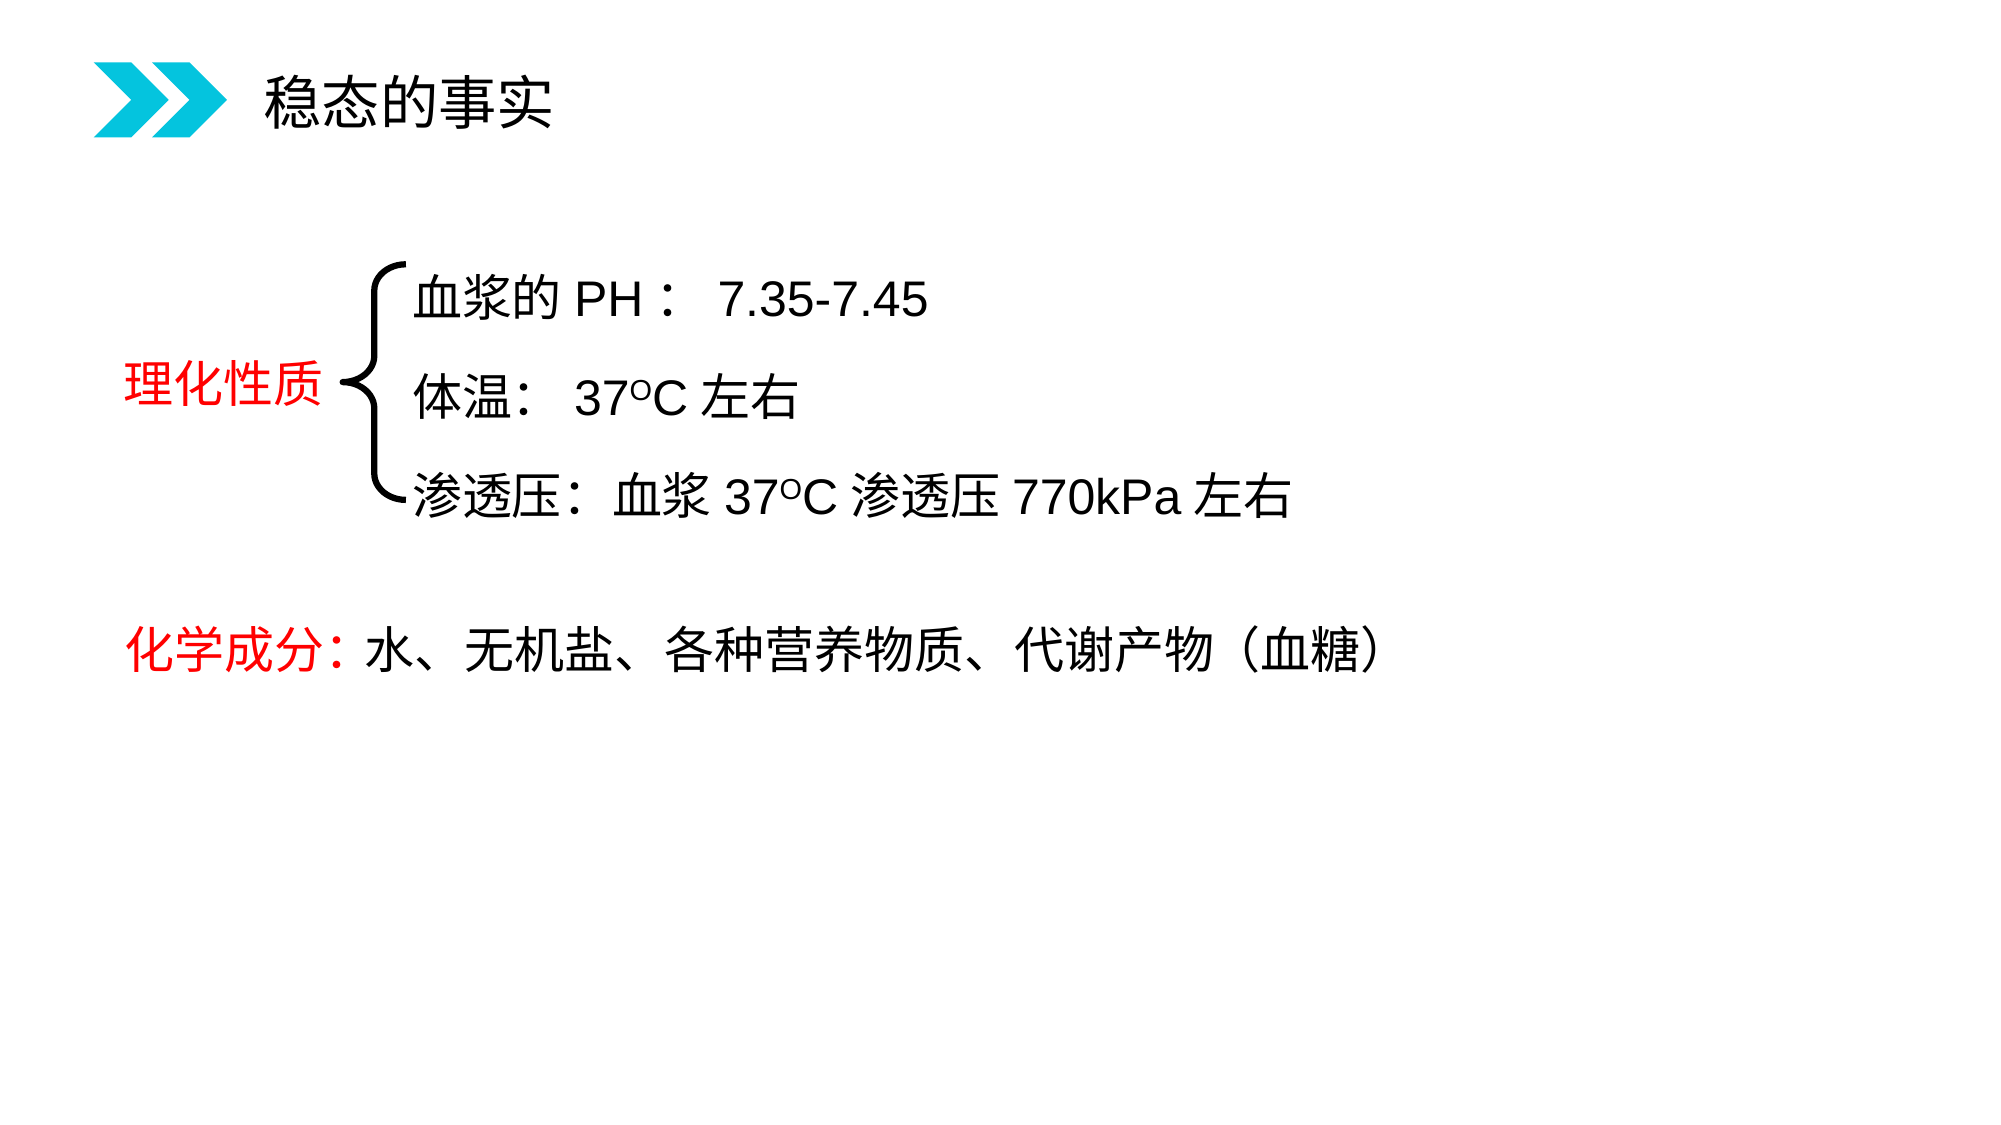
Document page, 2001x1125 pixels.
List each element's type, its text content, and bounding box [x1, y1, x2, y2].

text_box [349, 611, 1900, 688]
text_box [342, 264, 406, 500]
text_box 化学成分： [109, 611, 349, 686]
text_box 稳态的事实 [248, 66, 1088, 137]
text_box 血浆的PH：7.35-7.45 体温：37OC左右 渗透压：血浆37OC渗透压770kPa左右 [397, 220, 1309, 532]
text_box 理化性质 [108, 345, 374, 420]
